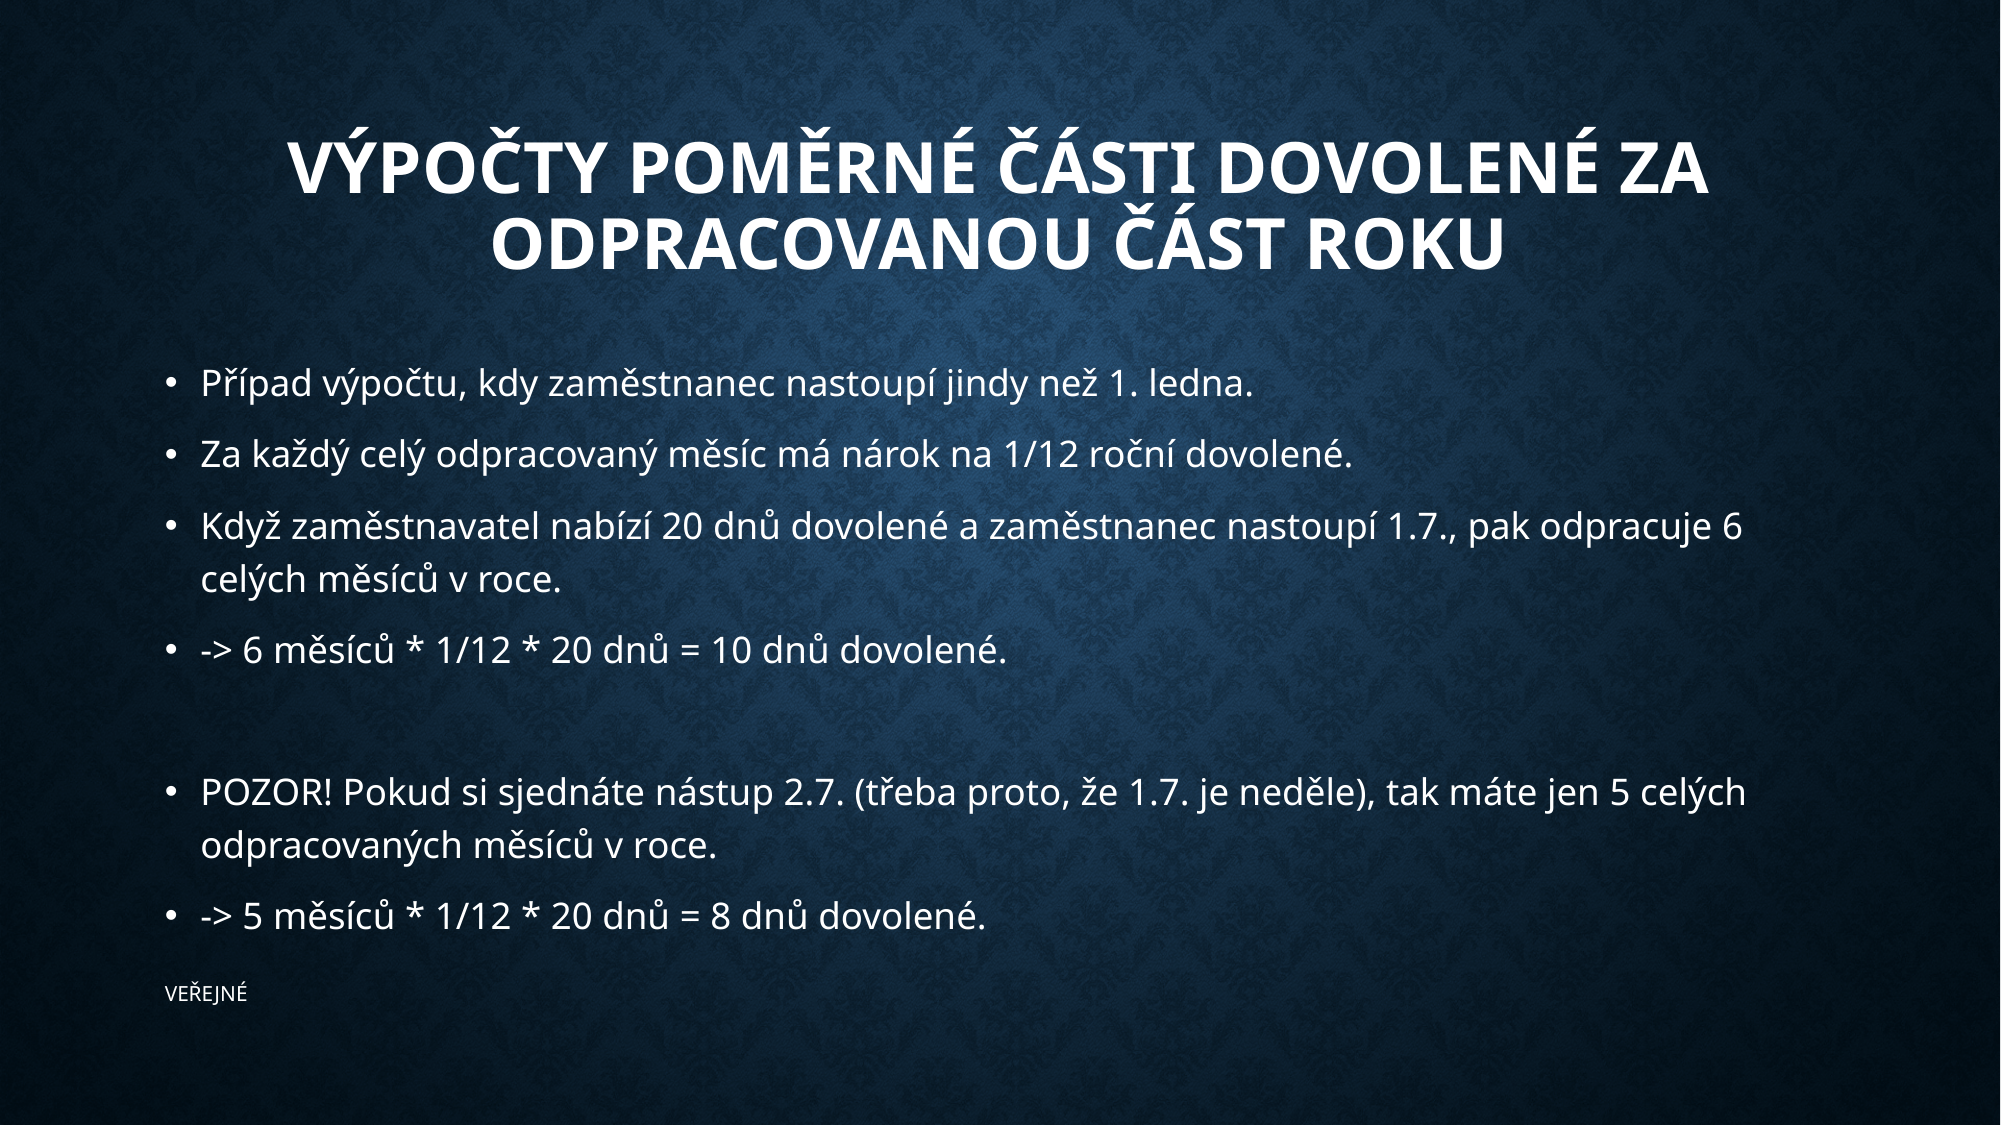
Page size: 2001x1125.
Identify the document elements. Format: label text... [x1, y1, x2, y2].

title Výpočty poměrné části dovolené za odpracovanou část roku [149, 99, 1849, 318]
footer ​﻿VEŘEJNÉ﻿​ [149, 965, 1245, 1025]
list Případ výpočtu, kdy zaměstnanec nastoupí jindy než 1. ledna. Za každý celý odpracovaný měsíc má nárok na 1/12 roční dovolené. Když zaměstnavatel nabízí 20 dnů dovolené a zaměstnanec nastoupí 1.7., pak odpracuje 6 celých měsíců v roce. -> 6 měsíců * 1/12 * 20 dnů = 10 dnů dovolené. POZOR! Pokud si sjednáte nástup 2.7. (třeba proto, že 1.7. je neděle), tak máte jen 5 celých odpracovaných měsíců v roce. -> 5 měsíců * 1/12 * 20 dnů = 8 dnů dovolené. [149, 343, 1849, 950]
